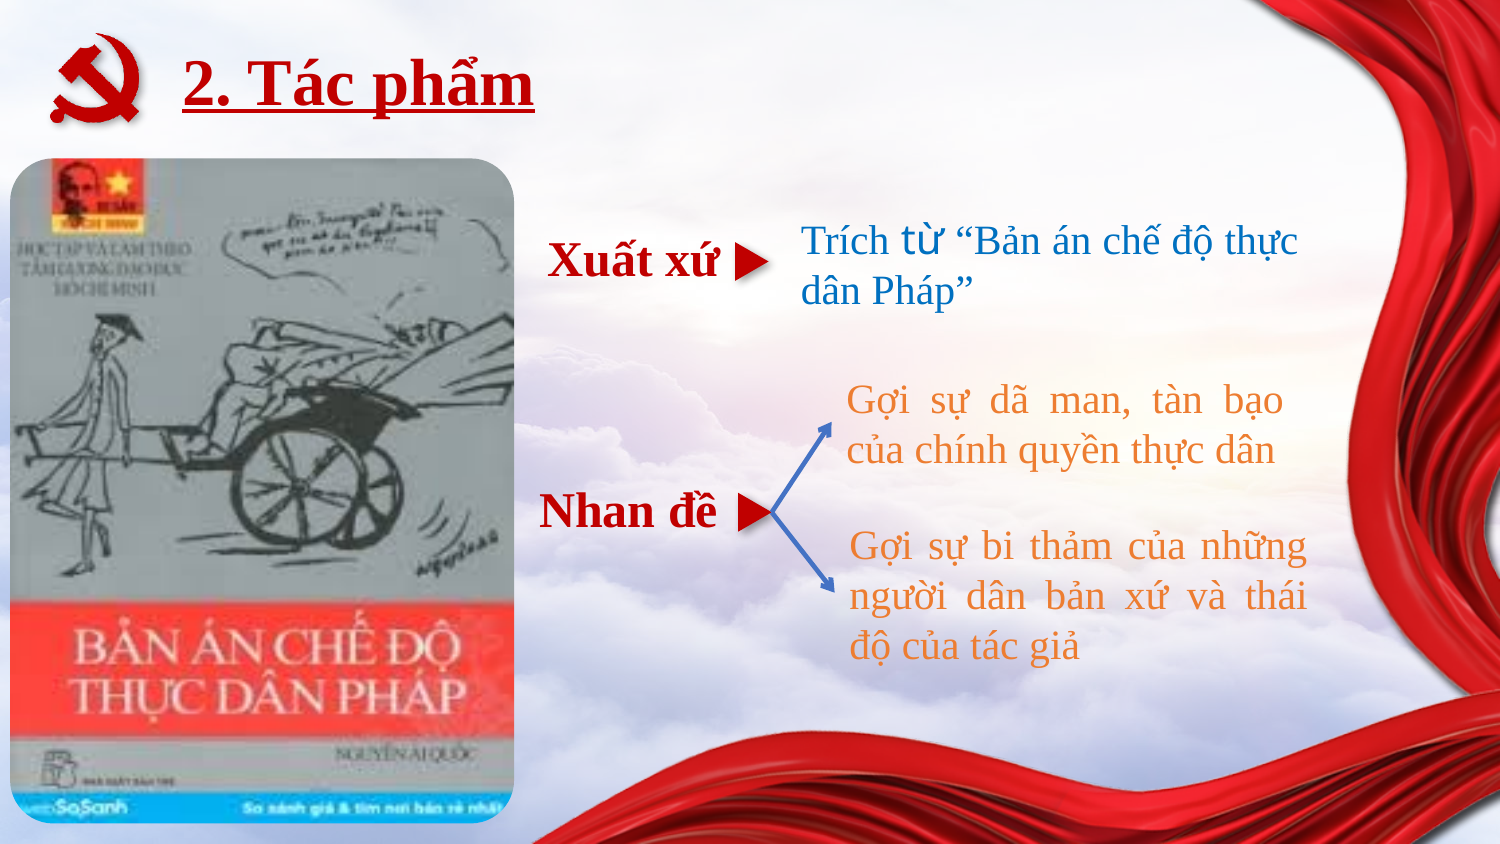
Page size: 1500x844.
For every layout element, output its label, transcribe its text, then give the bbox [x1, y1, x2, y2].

text_box 2. Tác phẩm [167, 31, 468, 126]
picture [10, 0, 1500, 844]
picture [50, 33, 139, 123]
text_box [523, 470, 771, 546]
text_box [771, 422, 832, 512]
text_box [531, 219, 769, 296]
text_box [771, 512, 835, 594]
